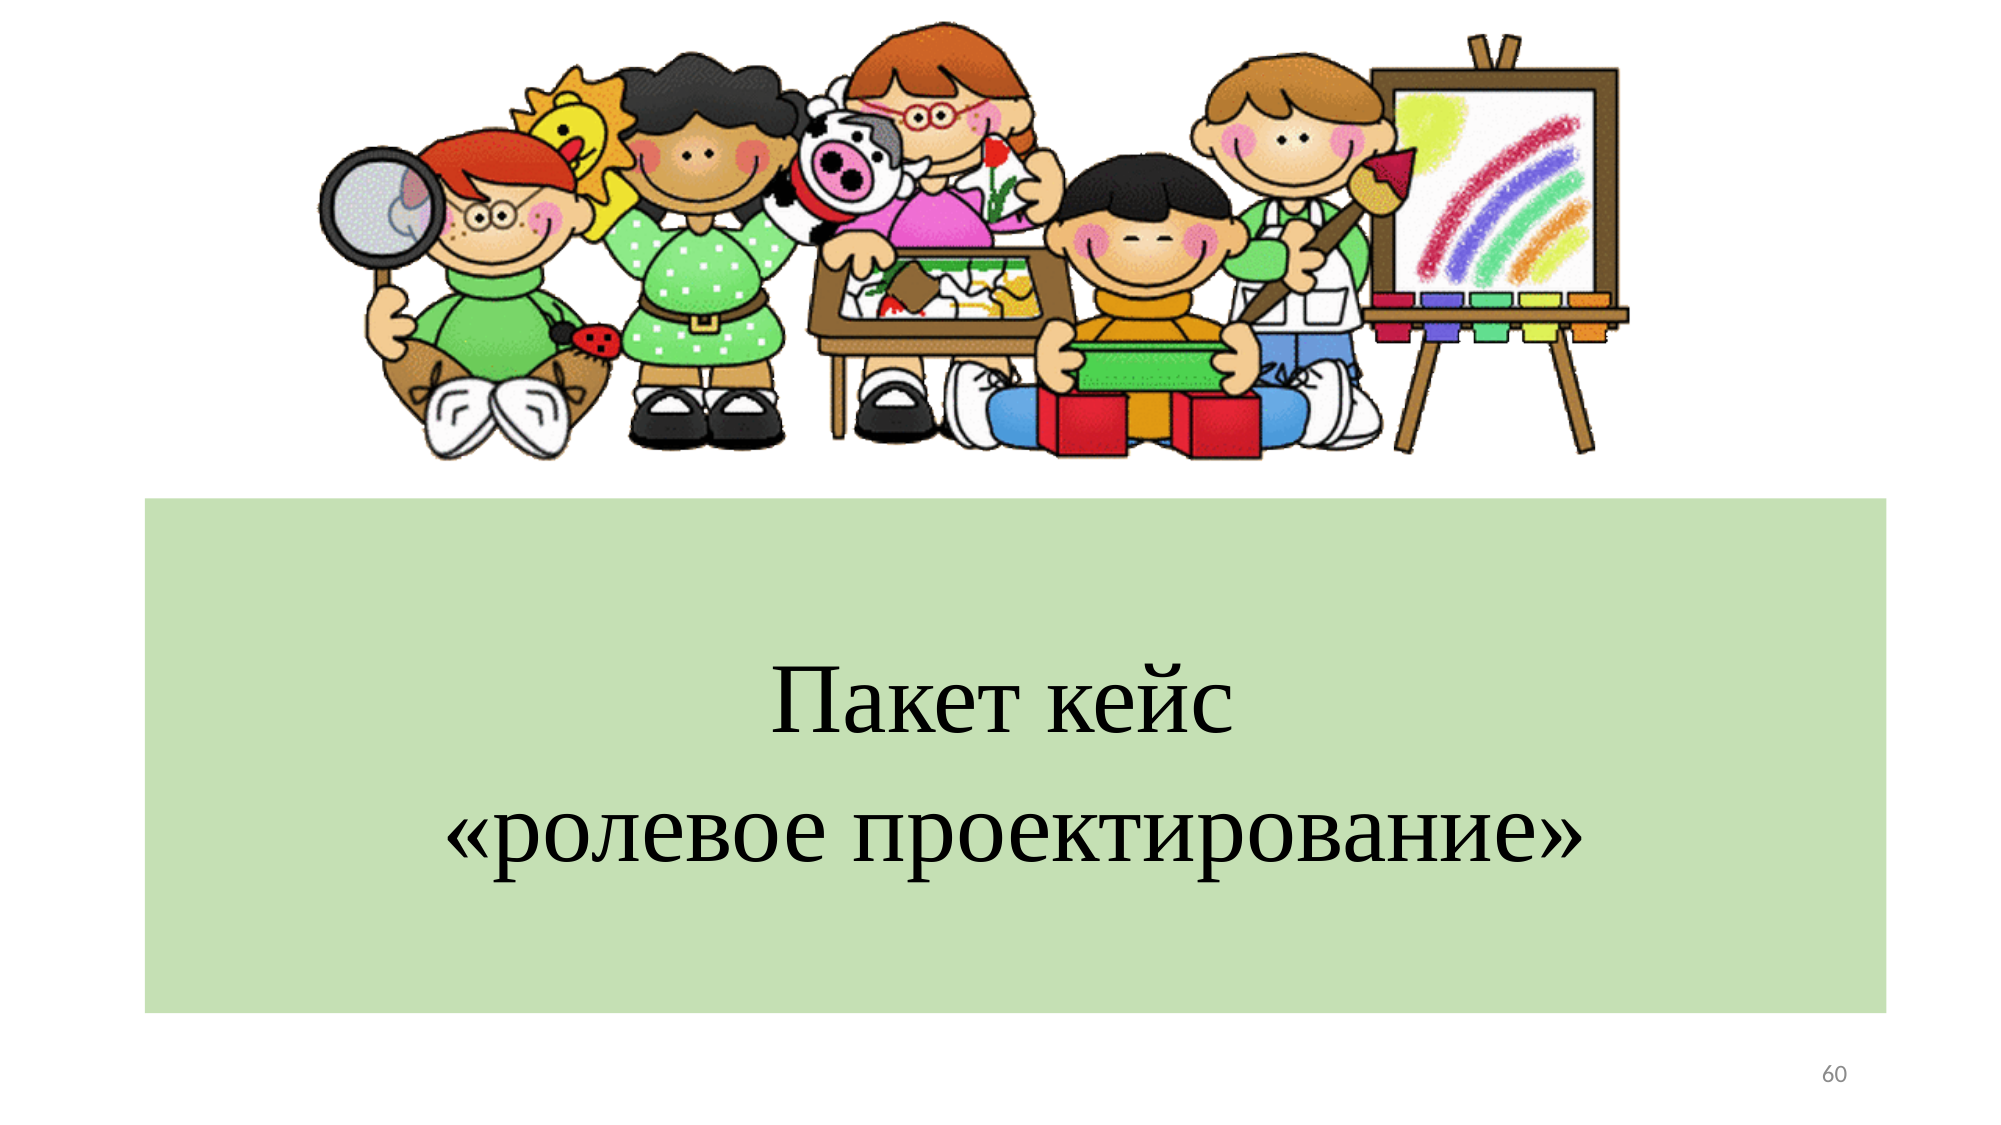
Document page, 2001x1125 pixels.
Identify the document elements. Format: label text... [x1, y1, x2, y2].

picture [315, 20, 1652, 466]
slide_number 60 [1412, 1042, 1863, 1103]
list Пакет кейс «ролевое проектирование» [144, 498, 1887, 1014]
